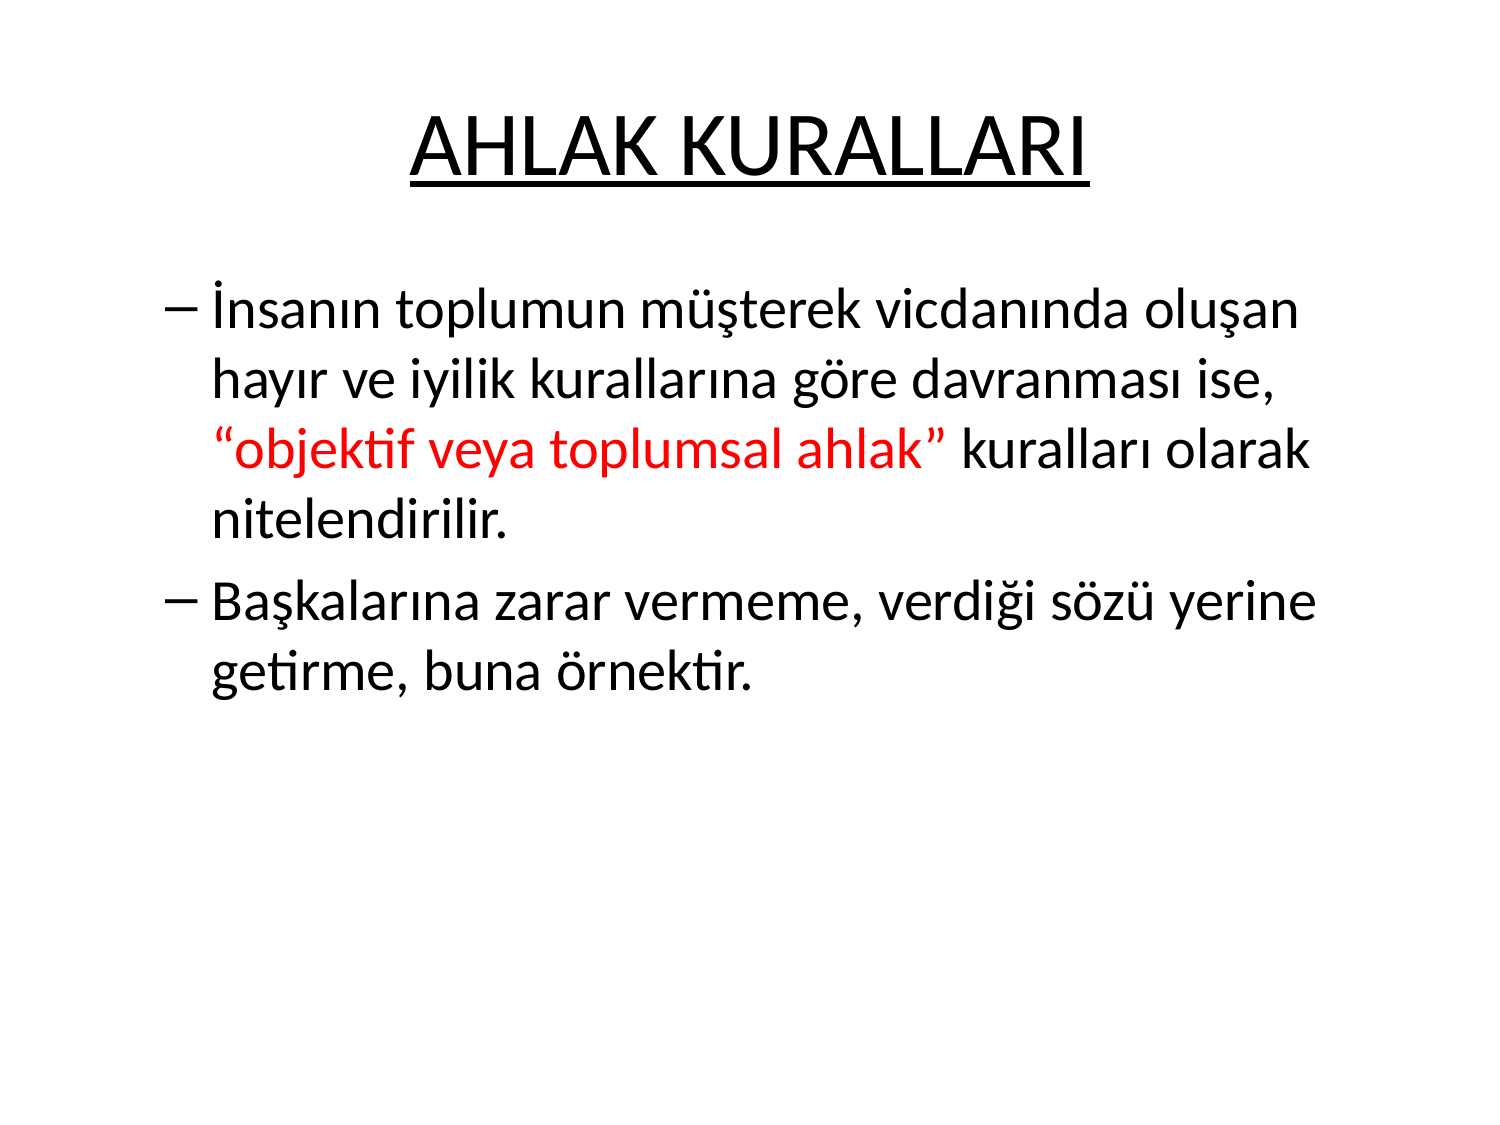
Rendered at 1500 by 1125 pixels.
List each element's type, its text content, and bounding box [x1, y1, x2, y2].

list İnsanın toplumun müşterek vicdanında oluşan hayır ve iyilik kurallarına göre davranması ise, “objektif veya toplumsal ahlak” kuralları olarak nitelendirilir. Başkalarına zarar vermeme, verdiği sözü yerine getirme, buna örnektir. [75, 262, 1425, 1005]
title AHLAK KURALLARI [75, 45, 1425, 233]
